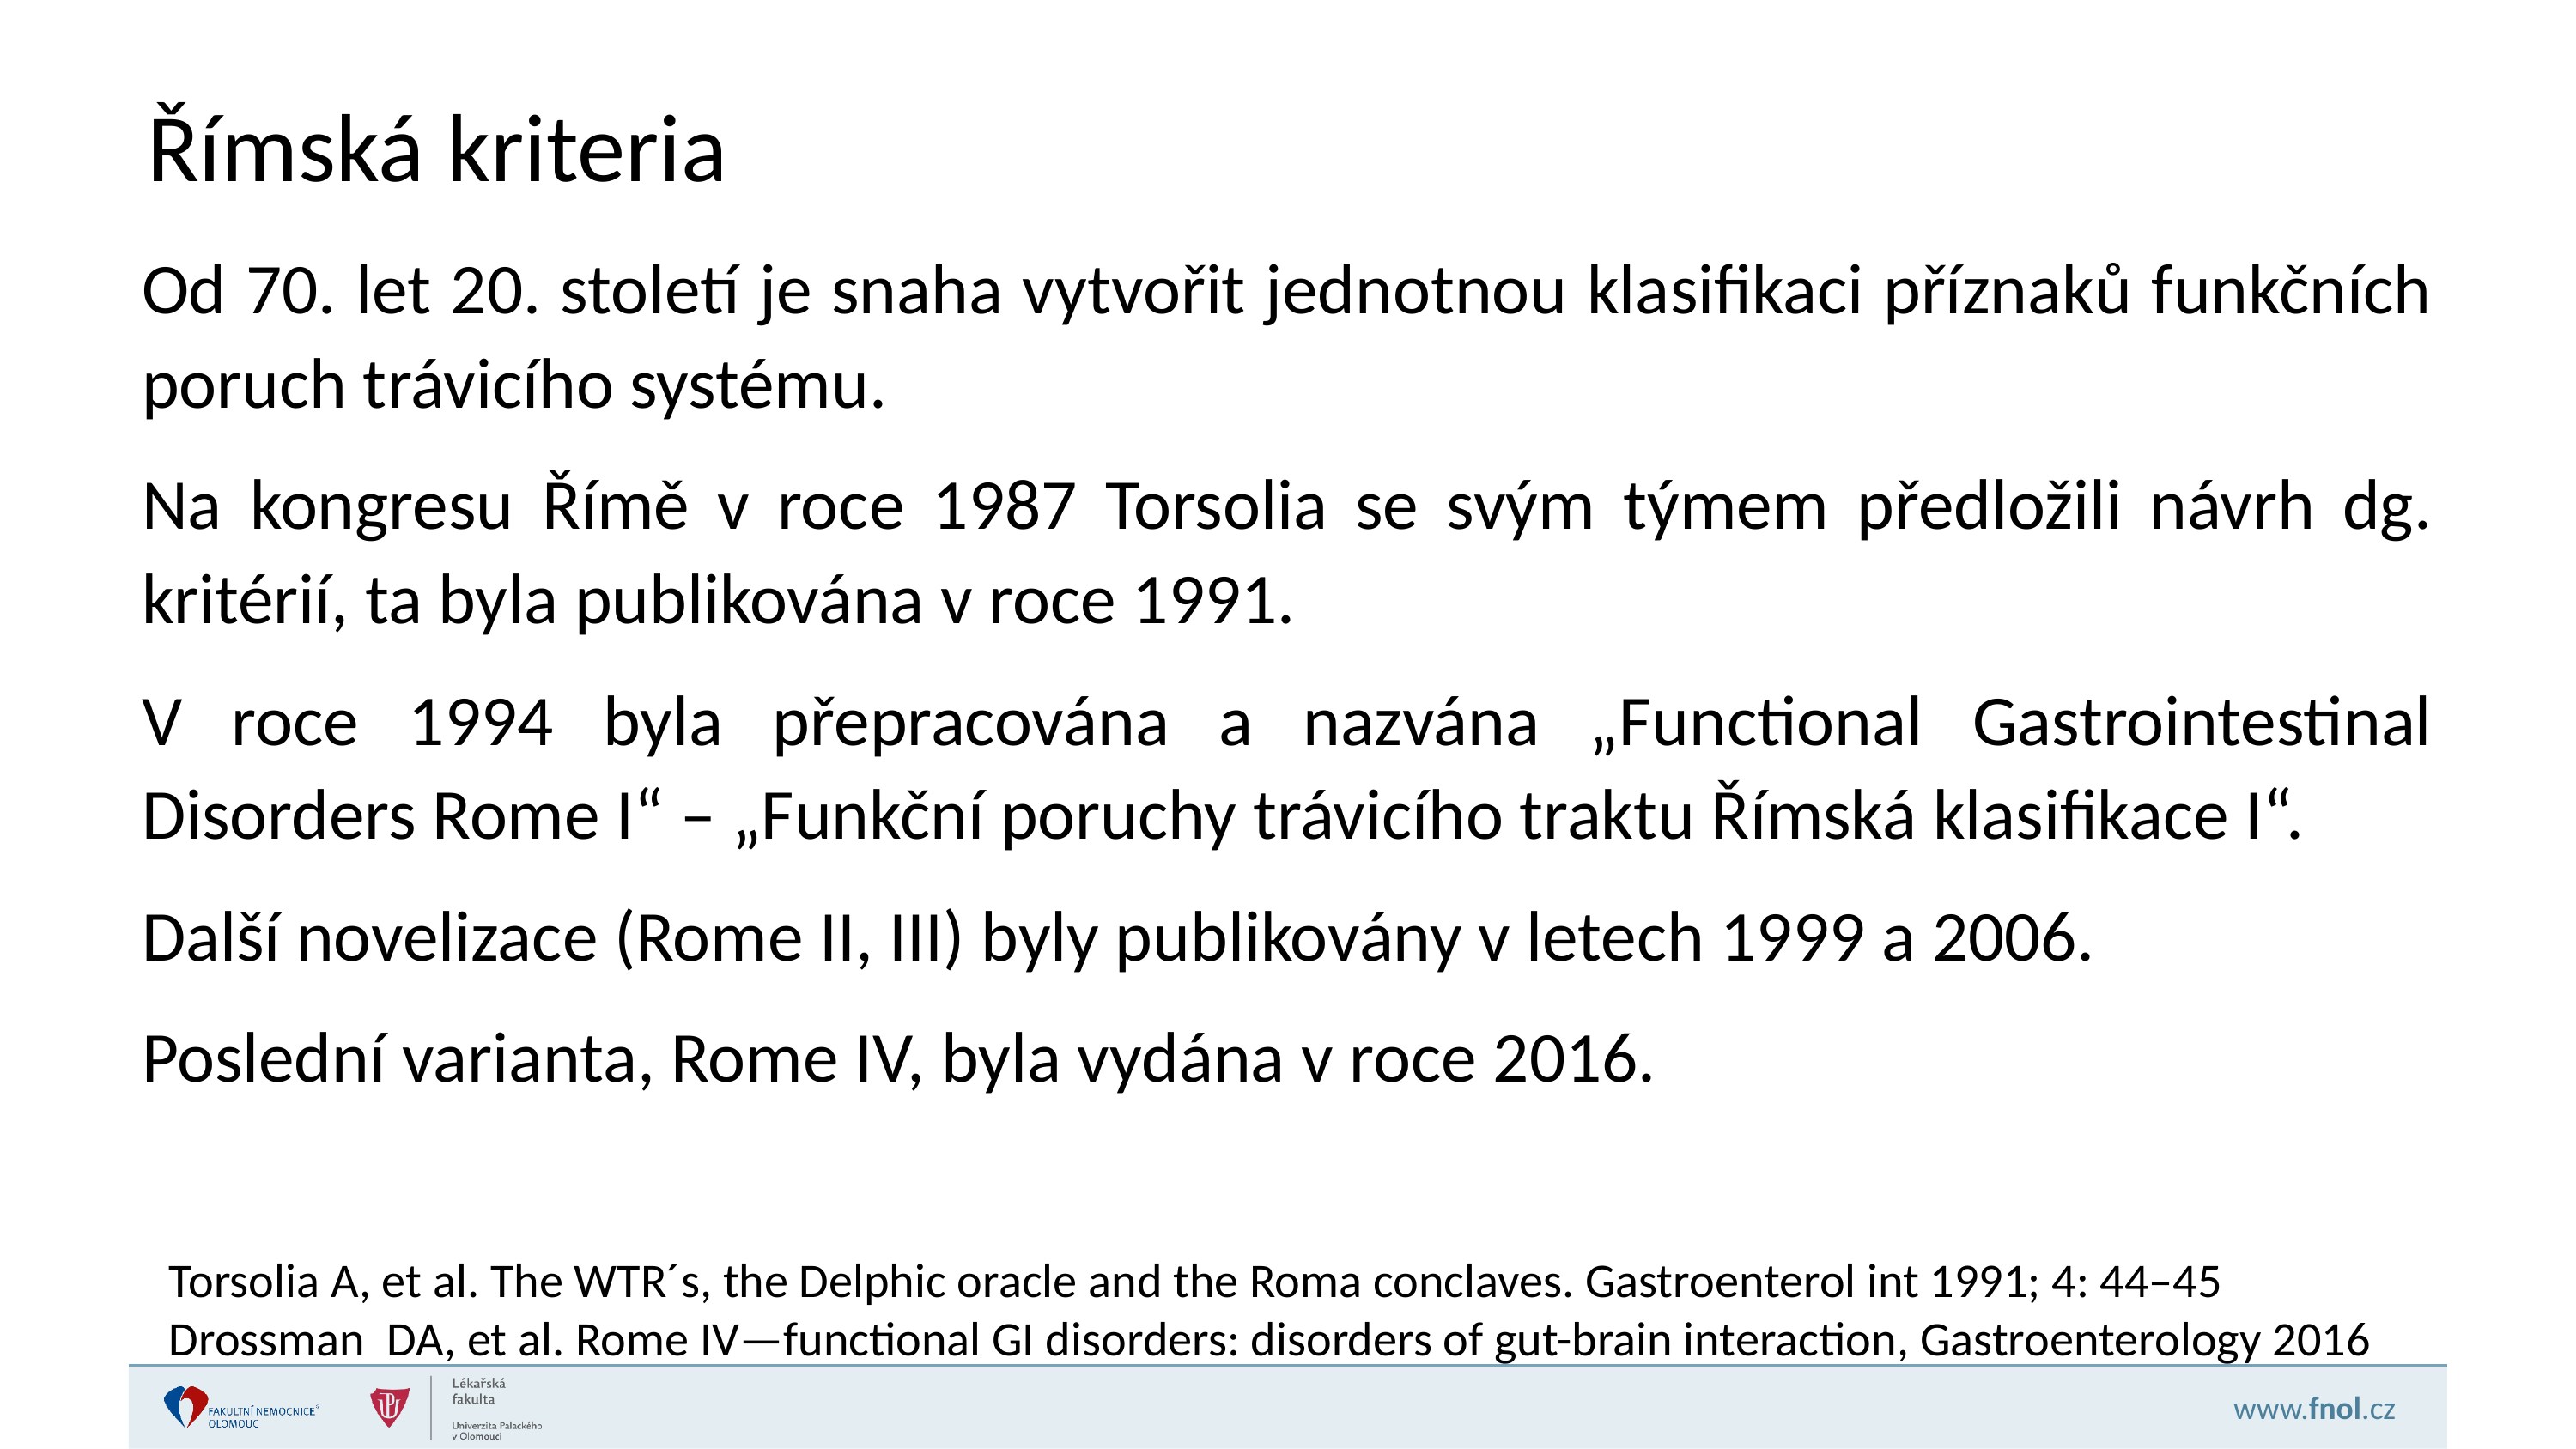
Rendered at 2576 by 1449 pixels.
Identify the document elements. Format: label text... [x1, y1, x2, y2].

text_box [128, 1365, 2447, 1449]
title Římská kriteria [133, 85, 1937, 215]
picture [359, 1371, 553, 1445]
picture [164, 1386, 321, 1428]
text_box Torsolia A, et al. The WTR´s, the Delphic oracle and the Roma conclaves. Gastroenterol int 1991; 4: 44–45 Drossman DA, et al. Rome IV—functional GI disorders: disorders of gut-brain interaction, Gastroenterology 2016 [156, 1243, 2475, 1372]
list Od 70. let 20. století je snaha vytvořit jednotnou klasifikaci příznaků funkčních poruch trávicího systému. Na kongresu Římě v roce 1987 Torsolia se svým týmem předložili návrh dg. kritérií, ta byla publikována v roce 1991. V roce 1994 byla přepracována a nazvána „Functional Gastrointestinal Disorders Rome I“ – „Funkční poruchy trávicího traktu Římská klasifikace I“. Další novelizace (Rome II, III) byly publikovány v letech 1999 a 2006. Poslední varianta, Rome IV, byla vydána v roce 2016. [129, 227, 2447, 1363]
